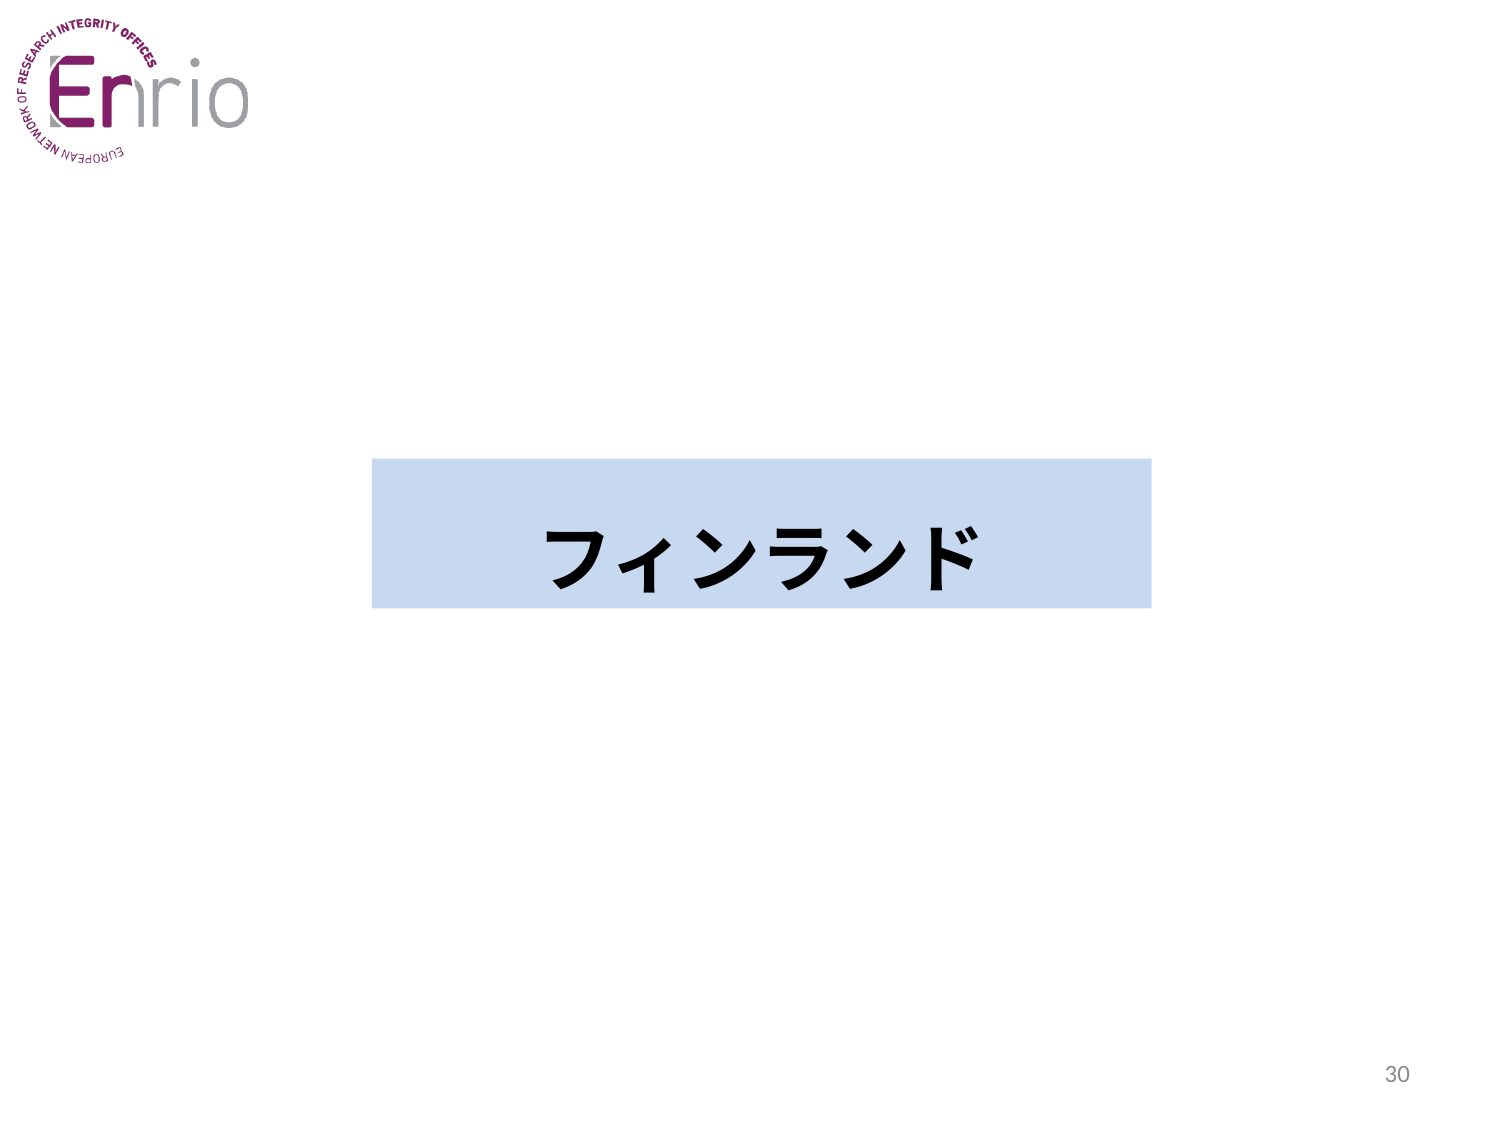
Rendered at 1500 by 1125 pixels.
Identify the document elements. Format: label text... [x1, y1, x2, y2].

picture [17, 18, 248, 164]
slide_number 30 [1074, 1042, 1425, 1103]
text_box フィンランド [371, 458, 1152, 609]
